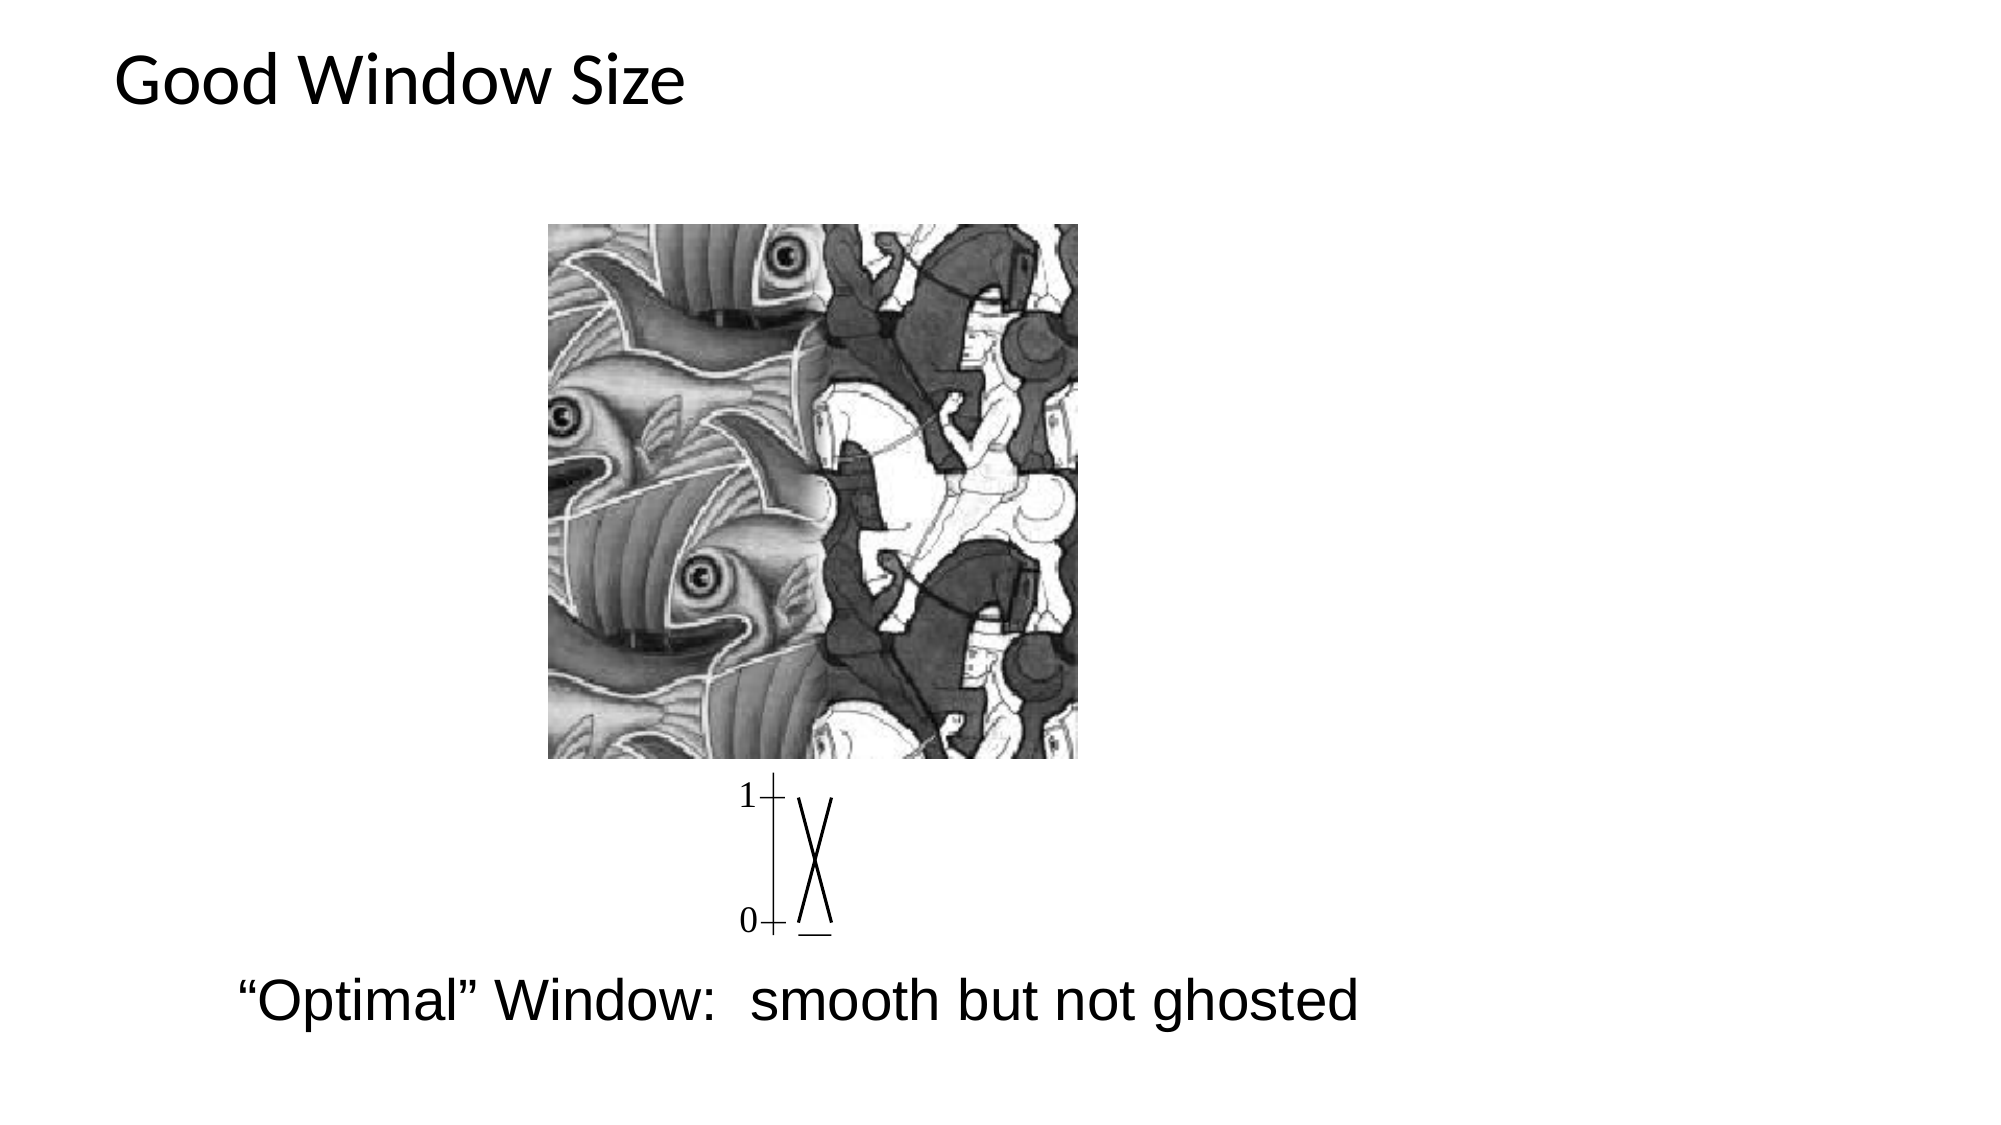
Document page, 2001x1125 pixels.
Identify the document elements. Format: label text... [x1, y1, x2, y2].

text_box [723, 762, 832, 948]
text_box “Optimal” Window: smooth but not ghosted [223, 962, 1499, 1125]
title Good Window Size [99, 0, 1901, 151]
picture [548, 224, 1078, 759]
